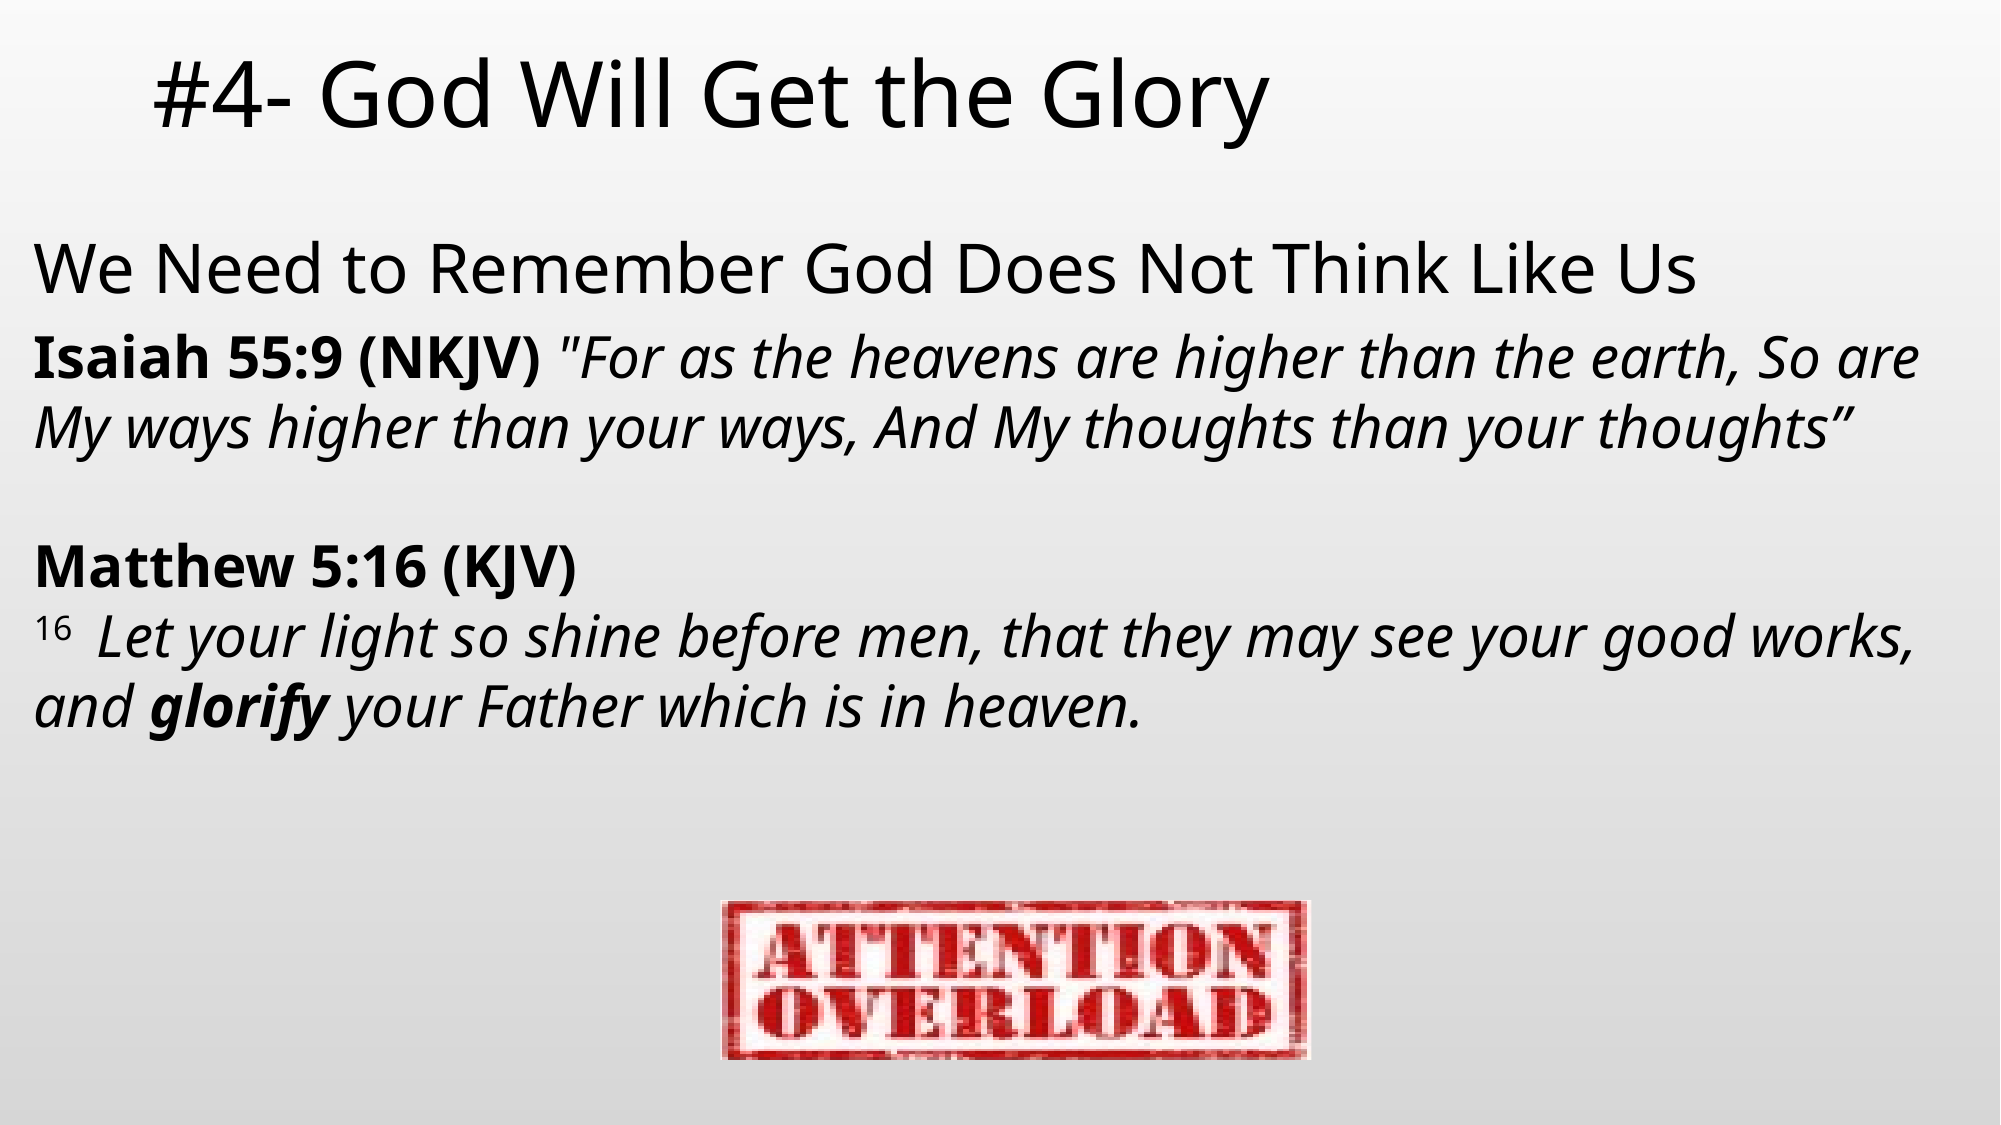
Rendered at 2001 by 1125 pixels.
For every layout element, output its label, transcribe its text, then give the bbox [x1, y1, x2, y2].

title #4- God Will Get the Glory [137, 4, 1863, 191]
picture [720, 900, 1312, 1060]
list We Need to Remember God Does Not Think Like Us Isaiah 55:9 (NKJV) "For as the heavens are higher than the earth, So are My ways higher than your ways, And My thoughts than your thoughts” Matthew 5:16 (KJV) 16 Let your light so shine before men, that they may see your good works, and glorify your Father which is in heaven. [19, 217, 1969, 1125]
